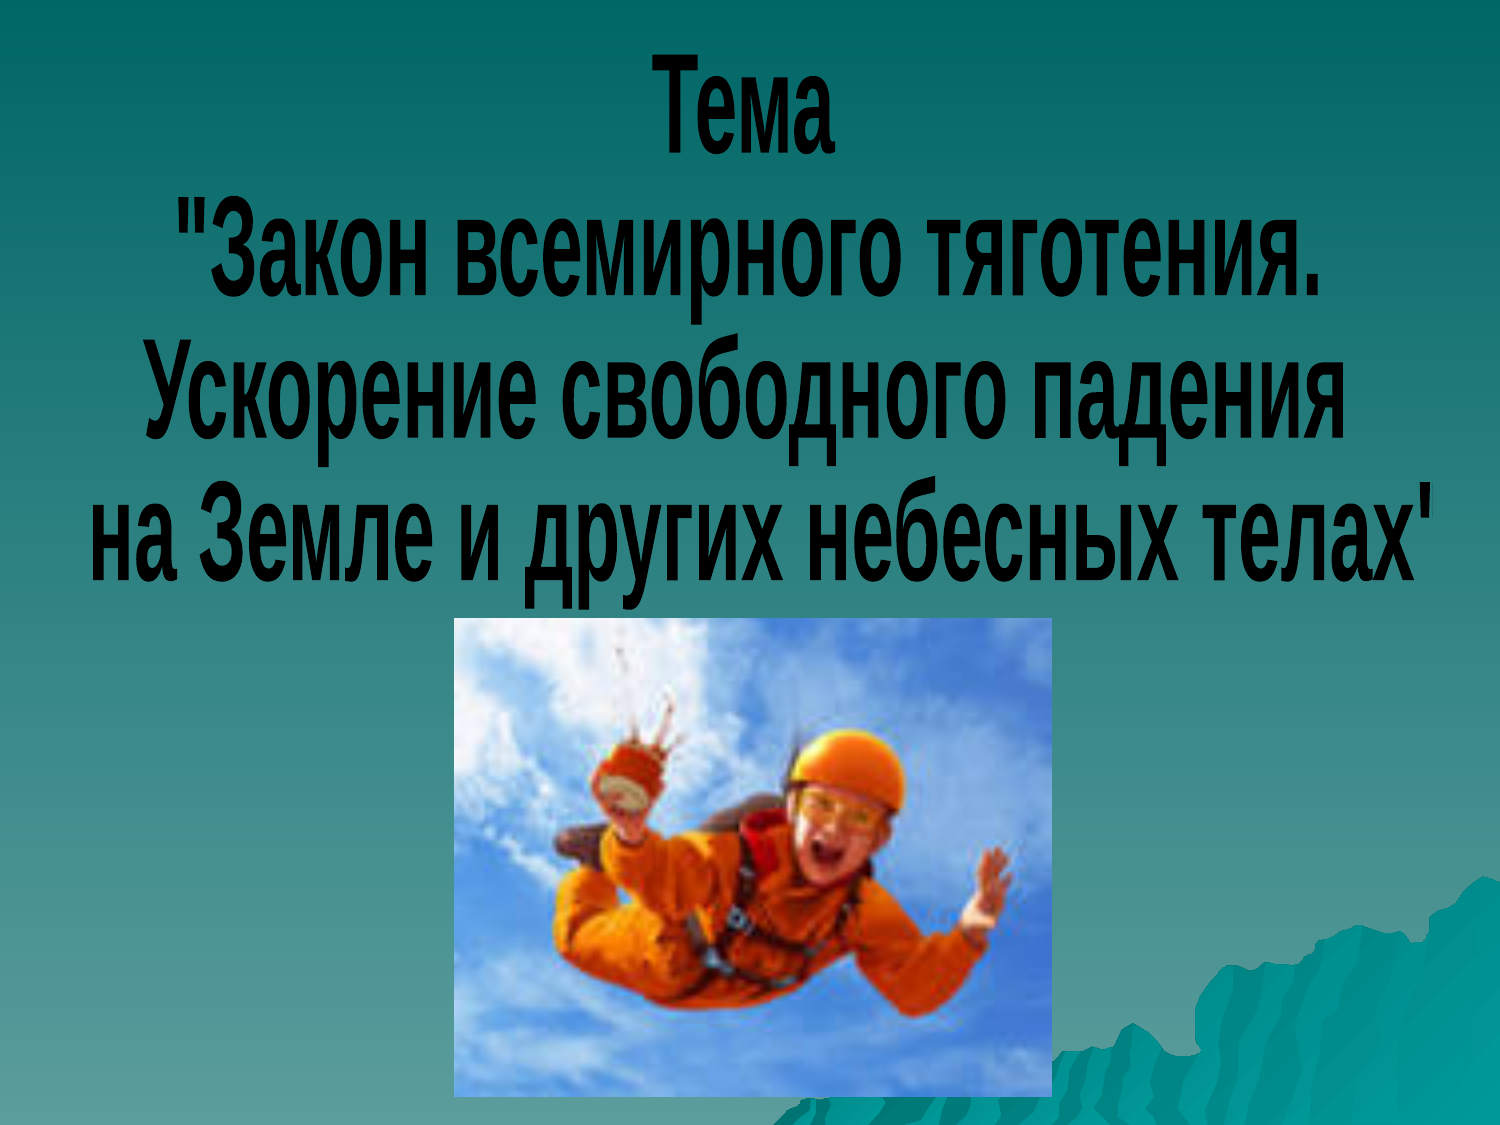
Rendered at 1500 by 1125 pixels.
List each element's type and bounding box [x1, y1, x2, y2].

picture [454, 618, 1052, 1097]
